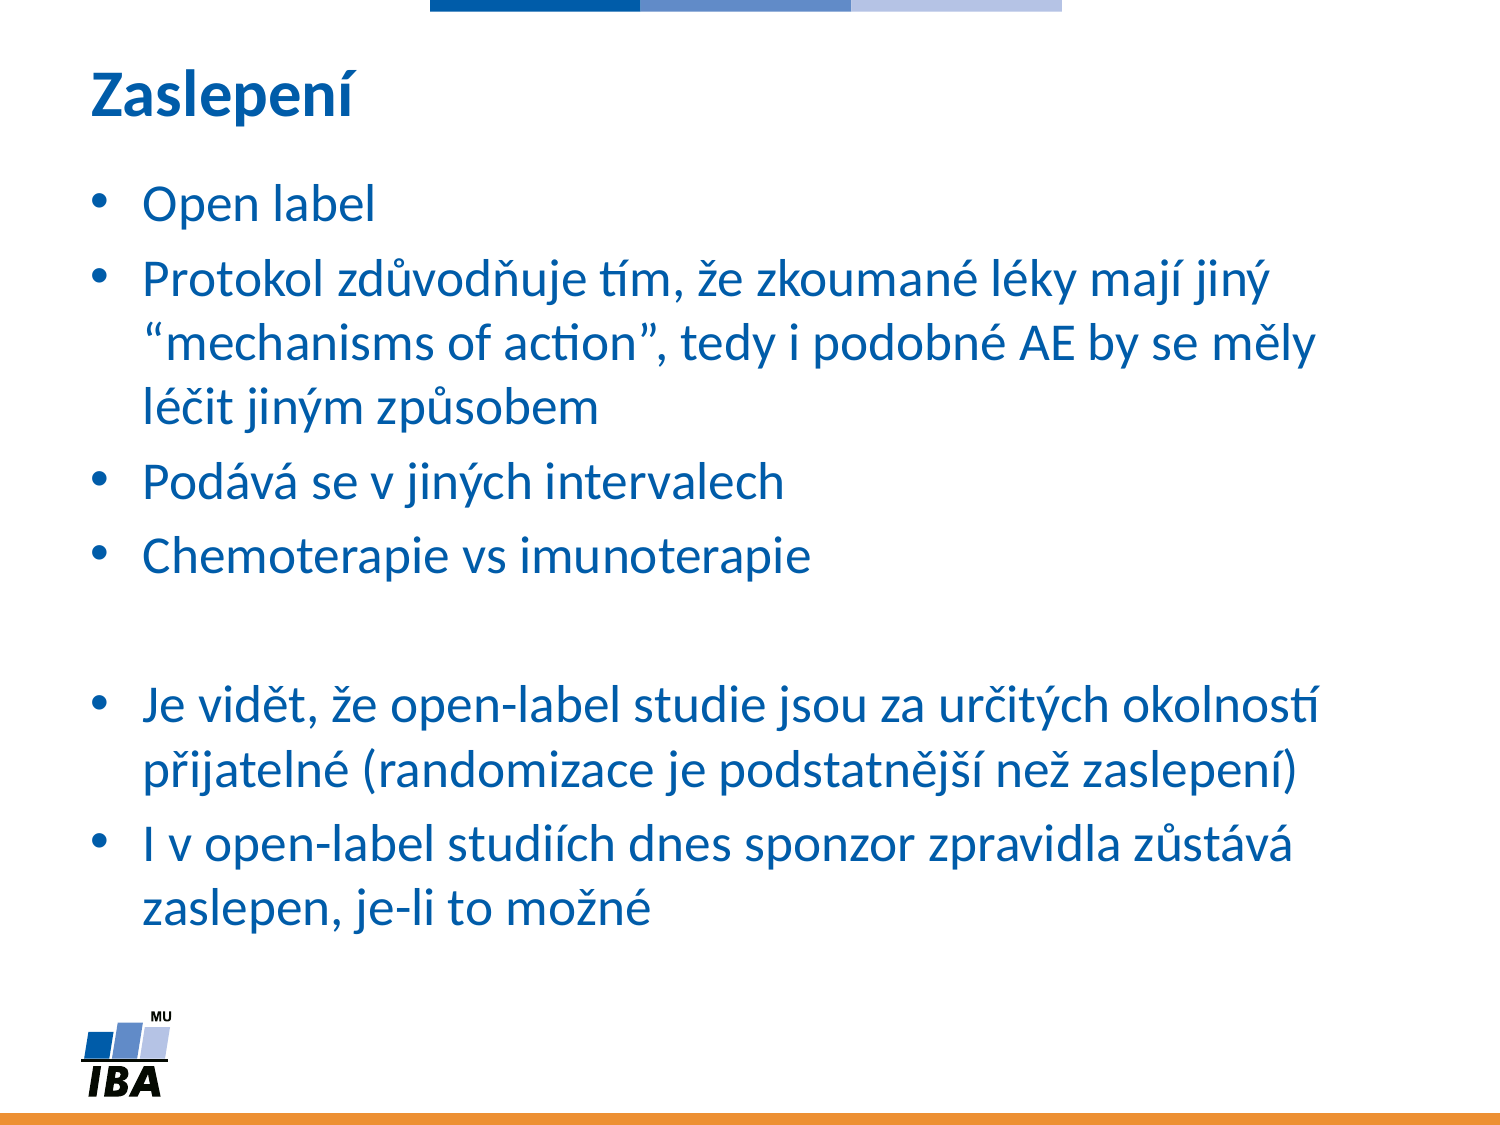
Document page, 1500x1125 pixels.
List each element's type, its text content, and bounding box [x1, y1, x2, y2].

list Open label Protokol zdůvodňuje tím, že zkoumané léky mají jiný “mechanisms of action”, tedy i podobné AE by se měly léčit jiným způsobem Podává se v jiných intervalech Chemoterapie vs imunoterapie Je vidět, že open-label studie jsou za určitých okolností přijatelné (randomizace je podstatnější než zaslepení) I v open-label studiích dnes sponzor zpravidla zůstává zaslepen, je-li to možné [75, 160, 1425, 953]
title Zaslepení [76, 42, 1424, 149]
